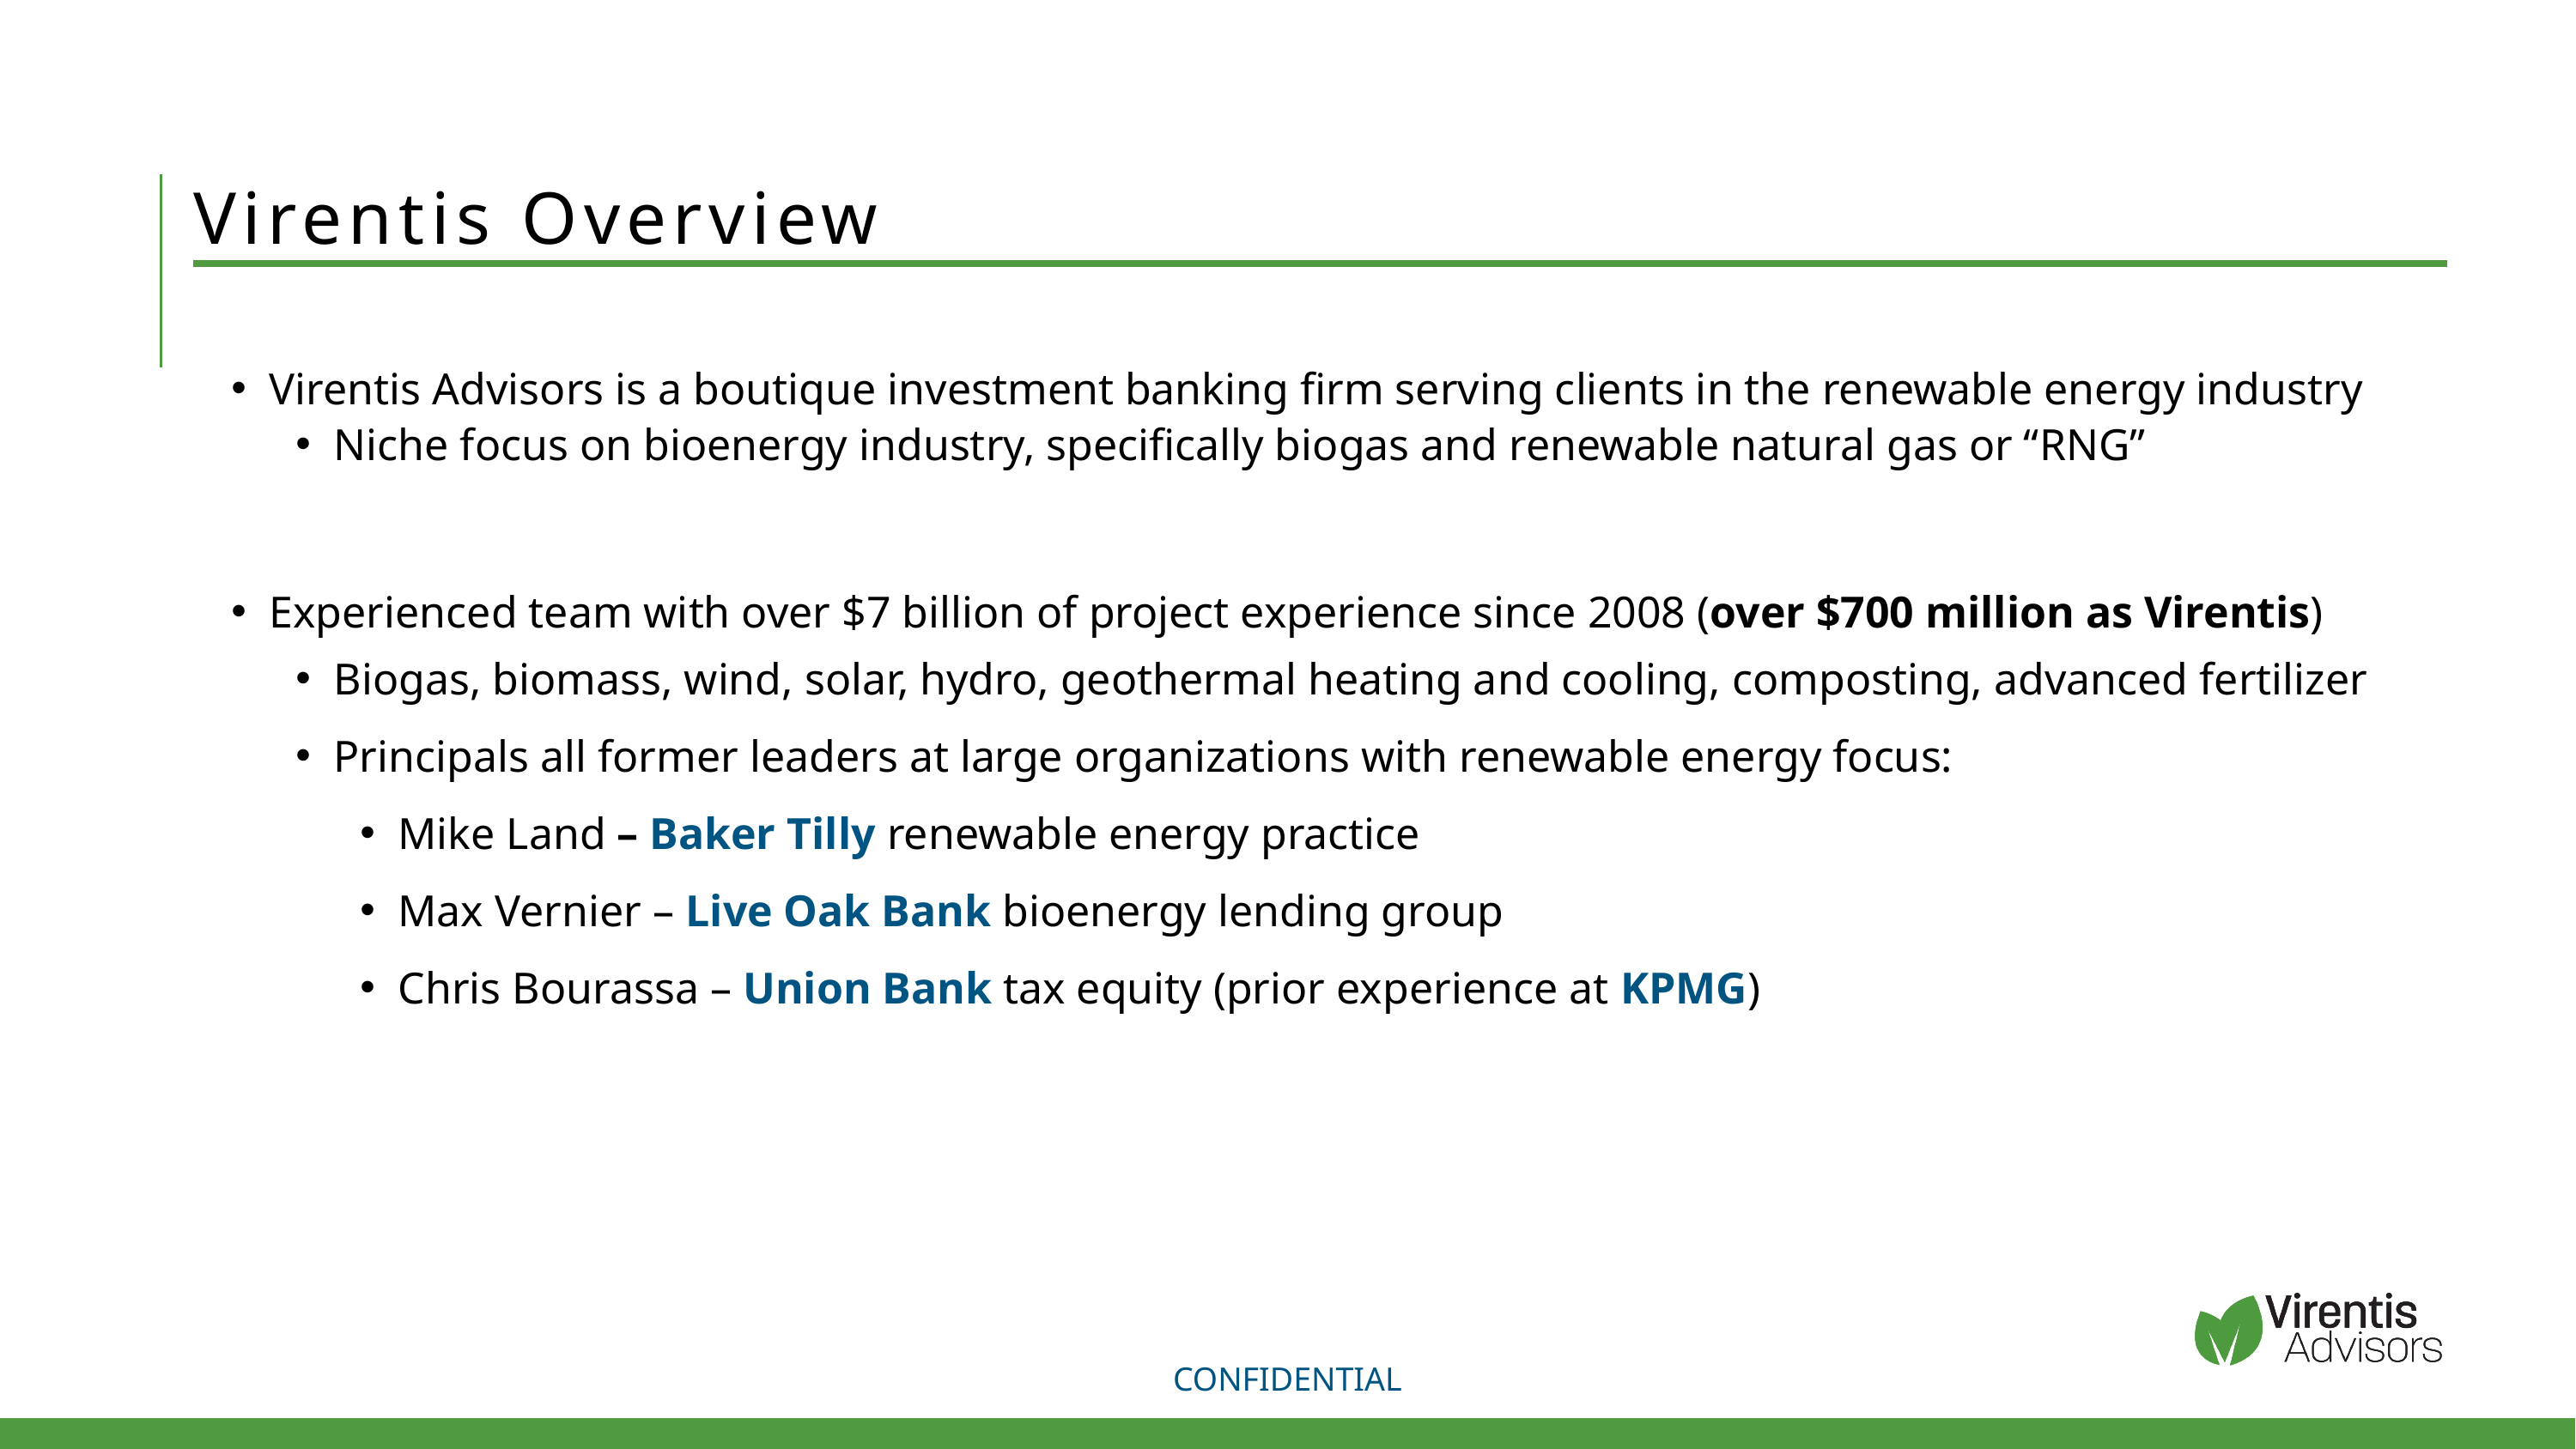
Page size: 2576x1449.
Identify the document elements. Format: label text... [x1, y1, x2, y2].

text_box [2190, 1288, 2447, 1370]
text_box Virentis Overview [193, 161, 2137, 258]
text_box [0, 1417, 2576, 1449]
text_box Virentis Advisors is a boutique investment banking firm serving clients in the renewable energy industry Niche focus on bioenergy industry, specifically biogas and renewable natural gas or “RNG” Experienced team with over $7 billion of project experience since 2008 (over $700 million as Virentis) Biogas, biomass, wind, solar, hydro, geothermal heating and cooling, composting, advanced fertilizer Principals all former leaders at large organizations with renewable energy focus: Mike Land – Baker Tilly renewable energy practice Max Vernier – Live Oak Bank bioenergy lending group Chris Bourassa – Union Bank tax equity (prior experience at KPMG) [193, 301, 2415, 1069]
